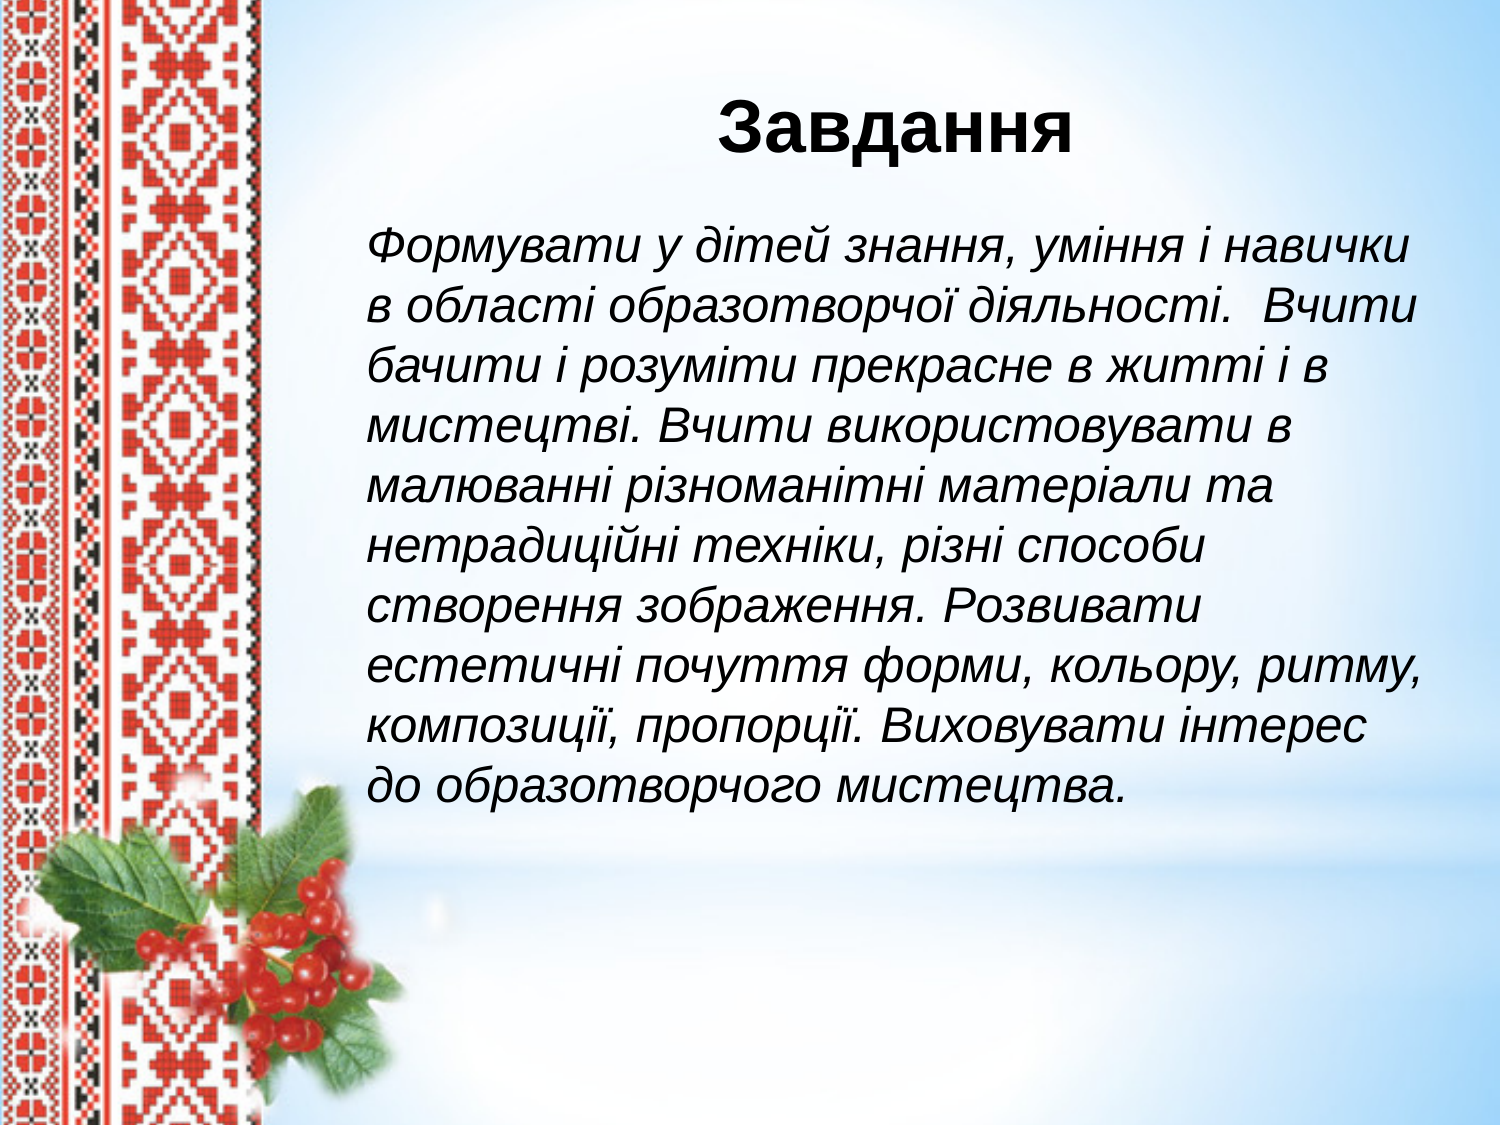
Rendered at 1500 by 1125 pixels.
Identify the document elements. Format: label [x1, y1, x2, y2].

list [0, 0, 1500, 1125]
